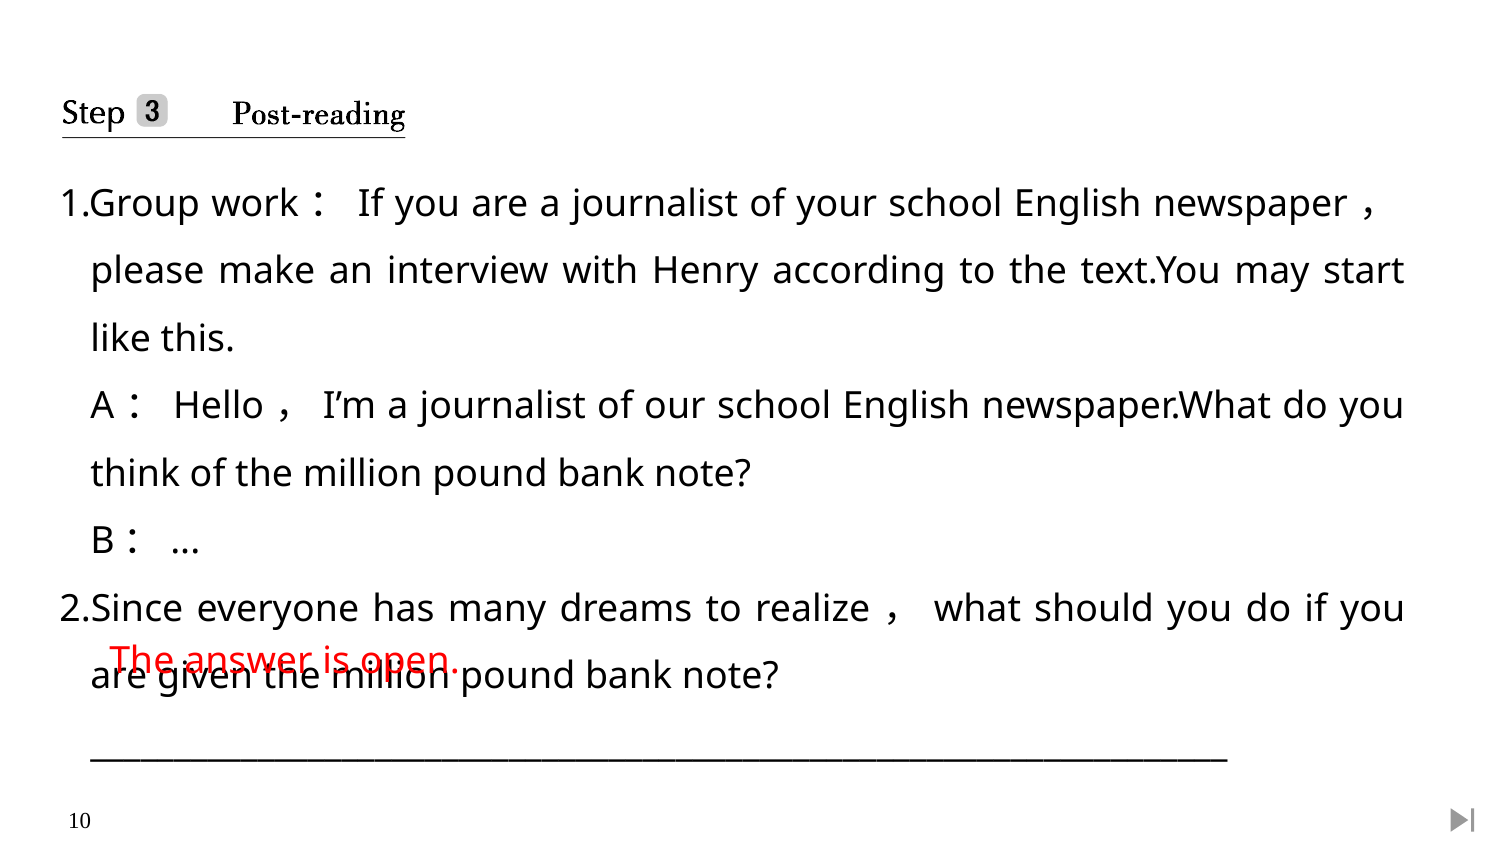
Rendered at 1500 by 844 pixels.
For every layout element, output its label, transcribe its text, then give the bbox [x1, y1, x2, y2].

text_box The answer is open. [98, 630, 472, 687]
picture [58, 86, 990, 140]
text_box 1.Group work：If you are a journalist of your school English newspaper，please make an interview with Henry according to the text.You may start like this. A：Hello，I’m a journalist of our school English newspaper.What do you think of the million pound bank note? B：... 2.Since everyone has many dreams to realize，what should you do if you are given the million pound bank note? ____________________________________________________________________ [48, 150, 1417, 770]
